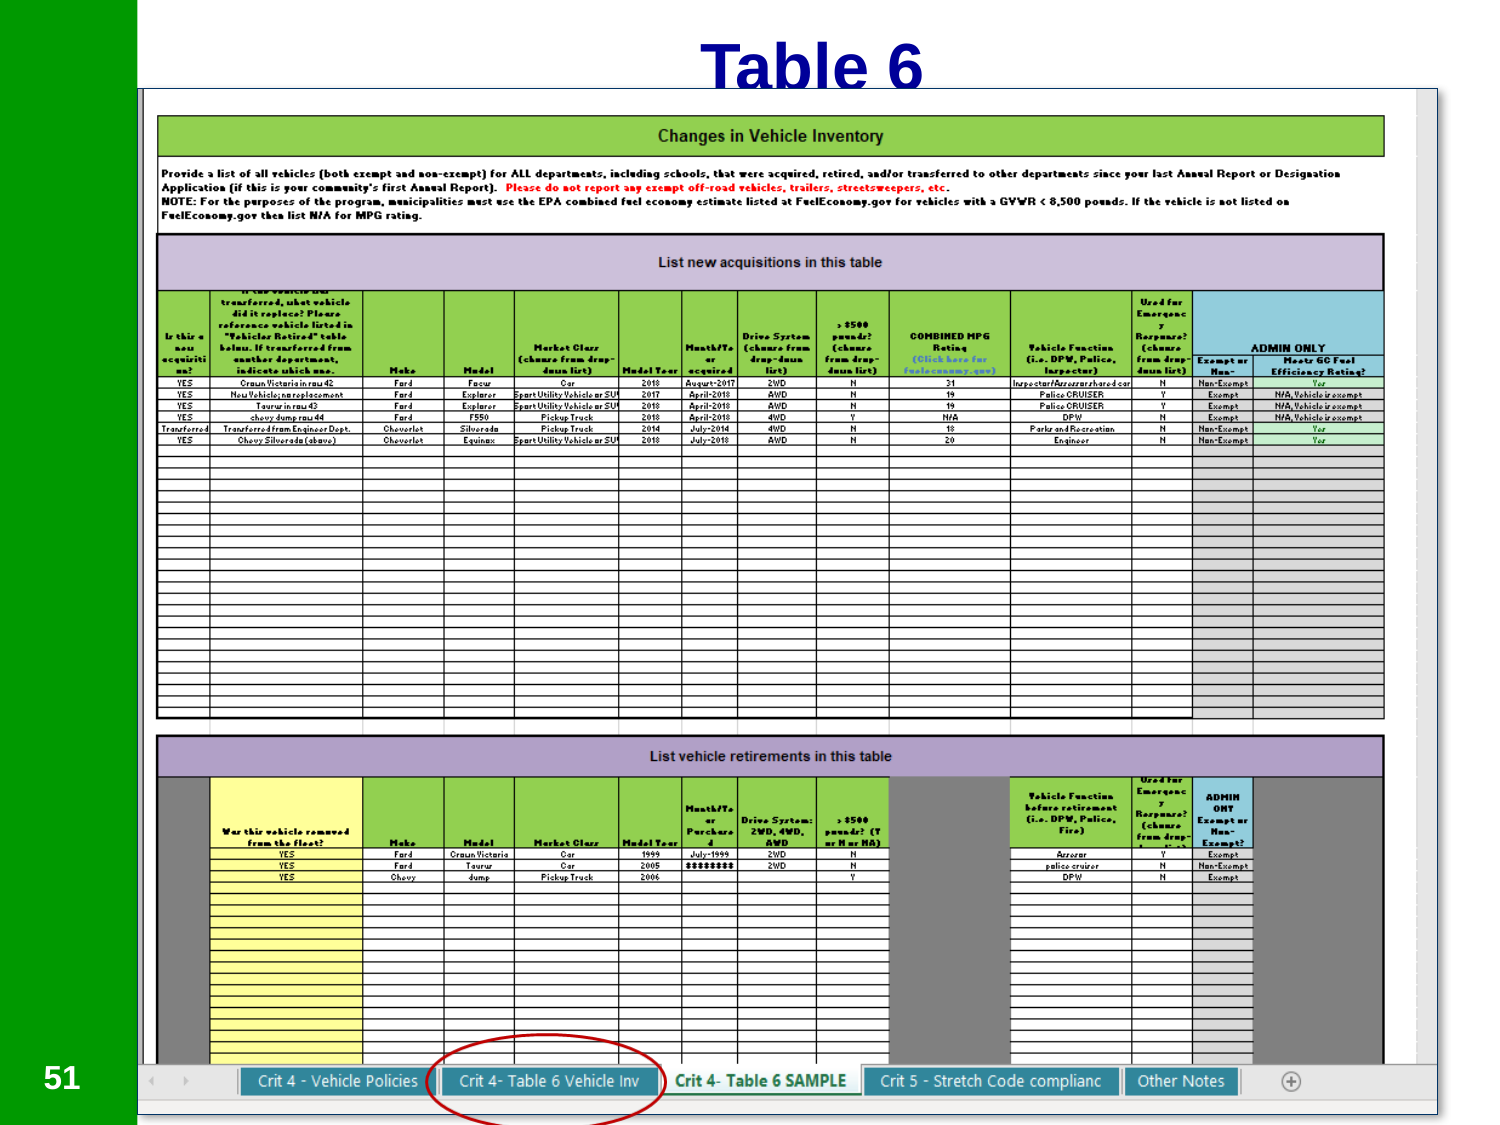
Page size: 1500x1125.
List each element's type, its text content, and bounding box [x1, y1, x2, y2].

picture [137, 88, 1476, 1125]
title Table 6 [162, 12, 1463, 113]
slide_number 51 [13, 1023, 111, 1105]
